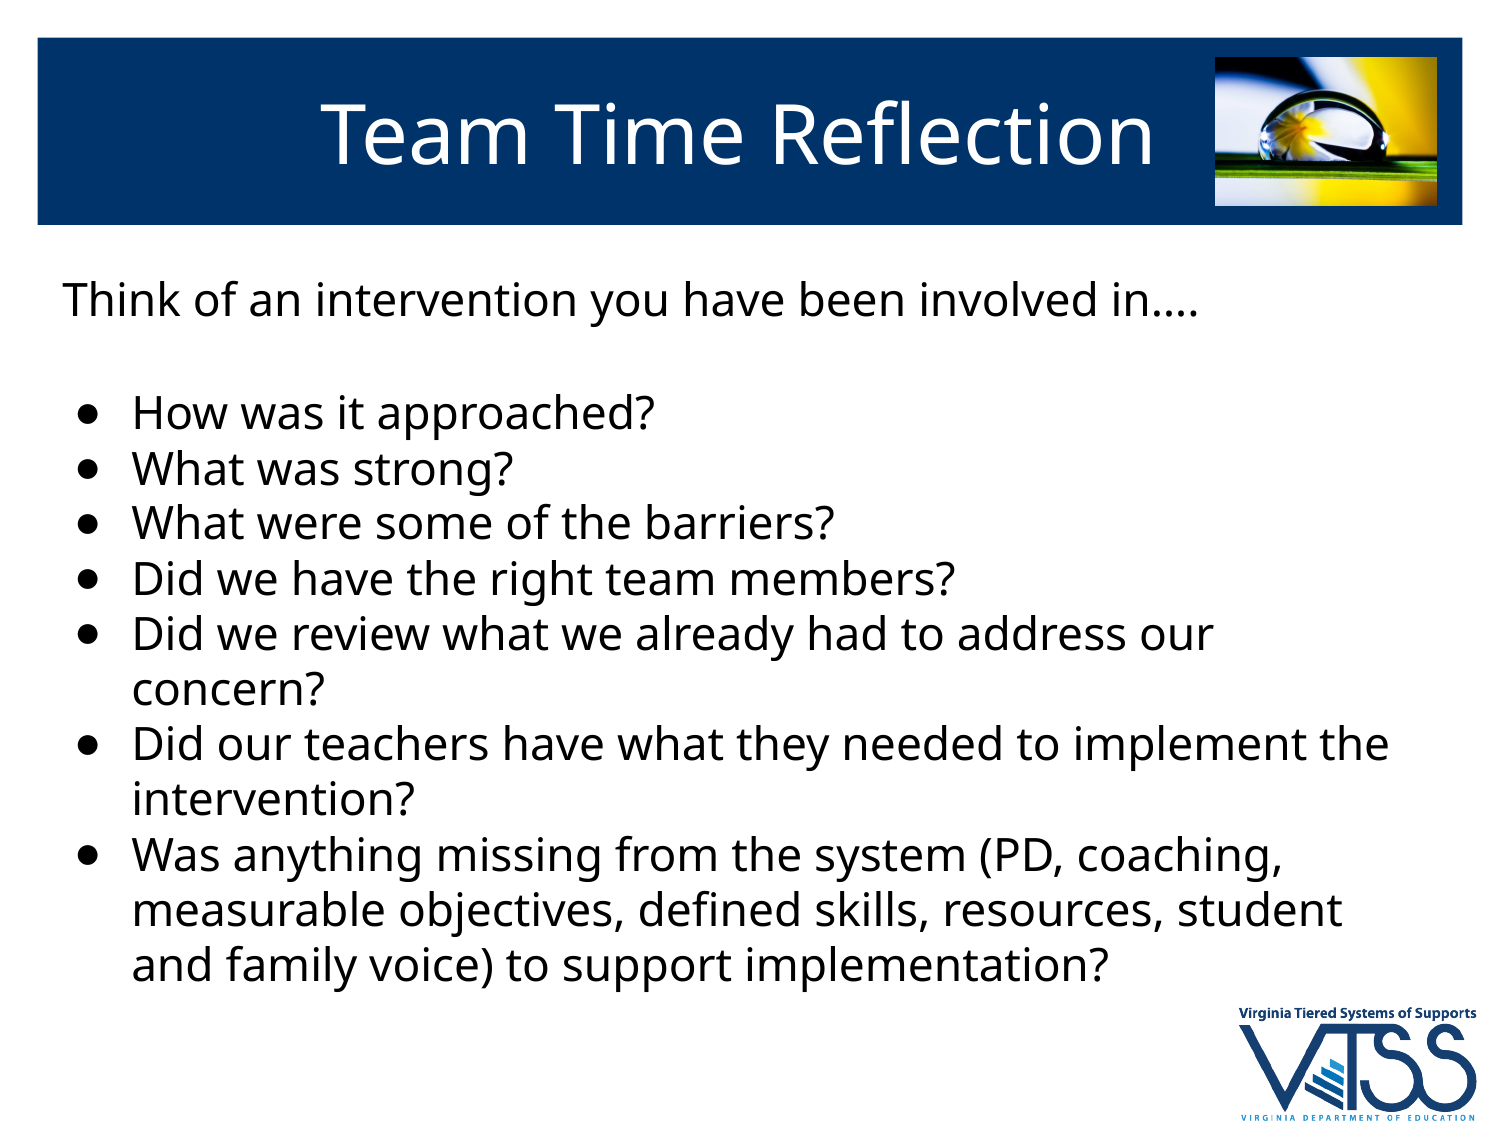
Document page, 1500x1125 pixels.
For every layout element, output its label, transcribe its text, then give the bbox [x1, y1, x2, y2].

title Team Time Reflection [37, 37, 1463, 225]
list Think of an intervention you have been involved in…. How was it approached? What was strong? What were some of the barriers? Did we have the right team members? Did we review what we already had to address our concern? Did our teachers have what they needed to implement the intervention? Was anything missing from the system (PD, coaching, measurable objectives, defined skills, resources, student and family voice) to support implementation? [47, 262, 1425, 1013]
picture [1237, 989, 1478, 1125]
picture [1214, 57, 1438, 206]
